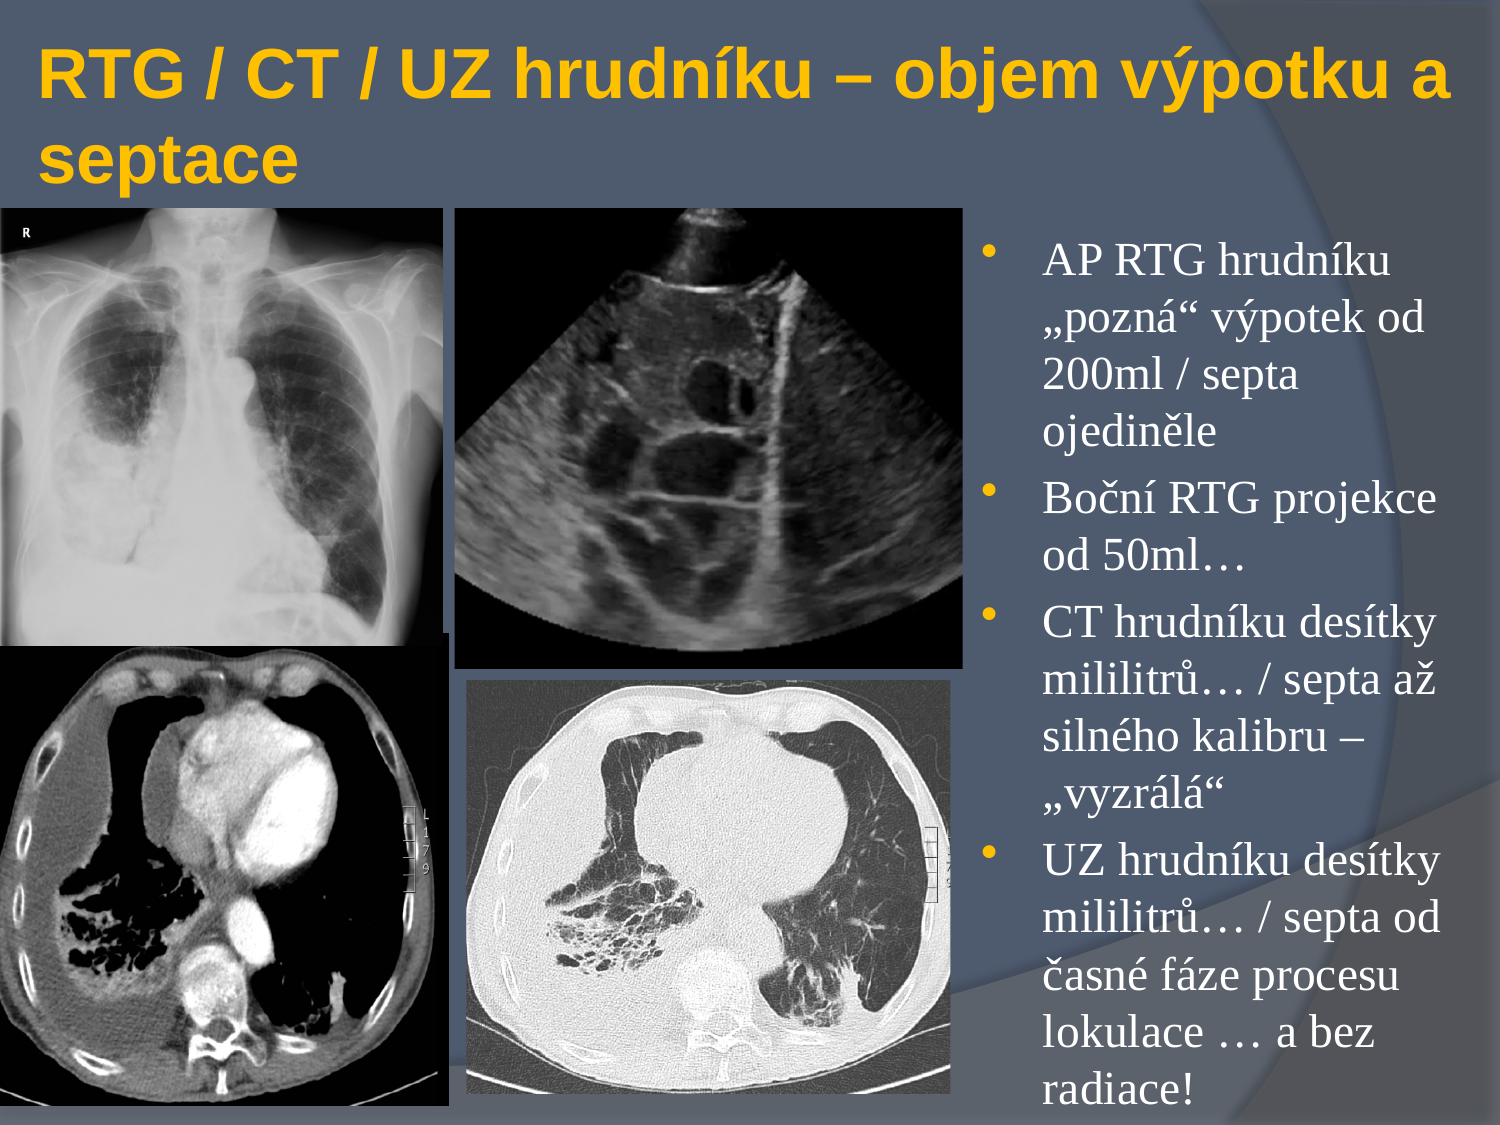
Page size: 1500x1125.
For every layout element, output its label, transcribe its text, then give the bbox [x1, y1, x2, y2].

picture [0, 207, 444, 646]
picture [466, 680, 951, 1095]
list AP RTG hrudníku „pozná“ výpotek od 200ml / septa ojediněle Boční RTG projekce od 50ml… CT hrudníku desítky mililitrů… / septa až silného kalibru – „vyzrálá“ UZ hrudníku desítky mililitrů… / septa od časné fáze procesu lokulace … a bez radiace! [962, 219, 1500, 1125]
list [0, 656, 450, 1107]
title RTG / CT / UZ hrudníku – objem výpotku a septace [29, 19, 1500, 207]
picture [454, 207, 963, 670]
